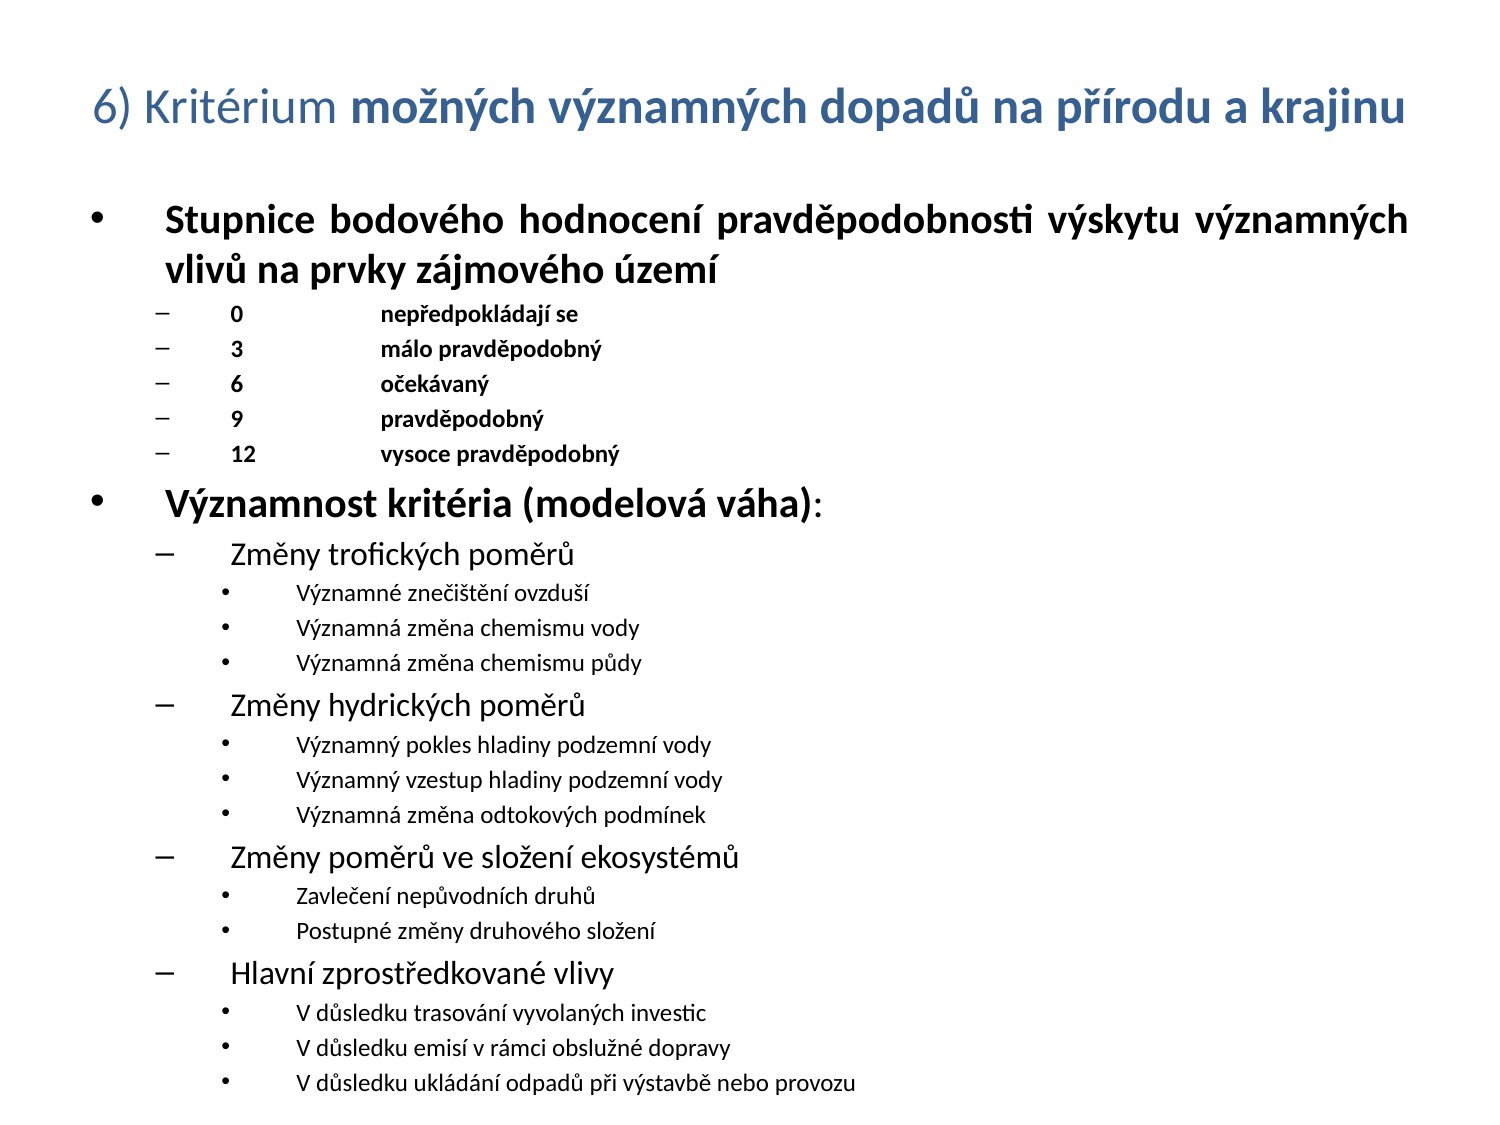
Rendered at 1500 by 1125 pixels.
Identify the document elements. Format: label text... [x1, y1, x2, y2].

title 6) Kritérium možných významných dopadů na přírodu a krajinu [75, 45, 1425, 161]
list Stupnice bodového hodnocení pravděpodobnosti výskytu významných vlivů na prvky zájmového území 0 nepředpokládají se 3 málo pravděpodobný 6 očekávaný 9 pravděpodobný 12 vysoce pravděpodobný Významnost kritéria (modelová váha): Změny trofických poměrů Významné znečištění ovzduší Významná změna chemismu vody Významná změna chemismu půdy Změny hydrických poměrů Významný pokles hladiny podzemní vody Významný vzestup hladiny podzemní vody Významná změna odtokových podmínek Změny poměrů ve složení ekosystémů Zavlečení nepůvodních druhů Postupné změny druhového složení Hlavní zprostředkované vlivy V důsledku trasování vyvolaných investic V důsledku emisí v rámci obslužné dopravy V důsledku ukládání odpadů při výstavbě nebo provozu [75, 184, 1425, 1106]
